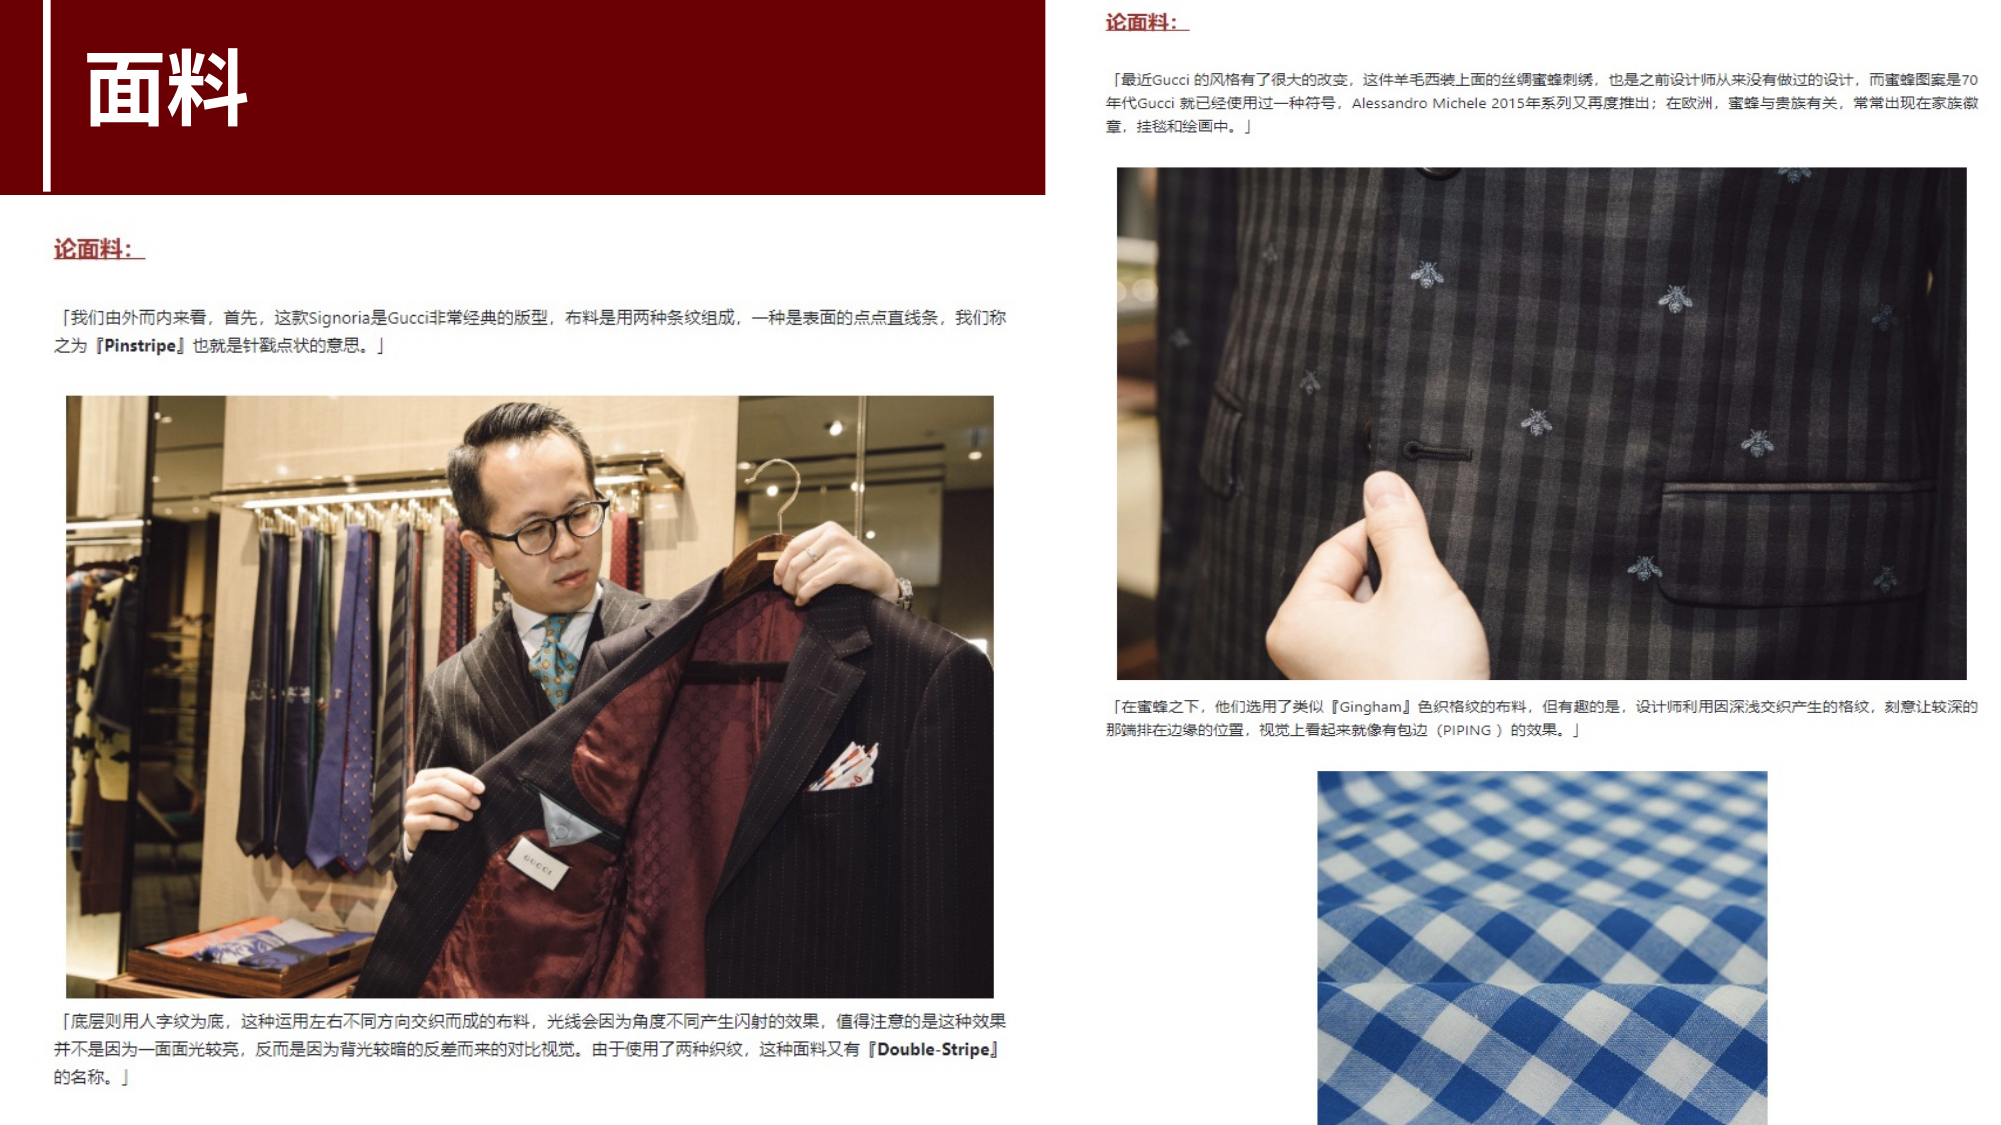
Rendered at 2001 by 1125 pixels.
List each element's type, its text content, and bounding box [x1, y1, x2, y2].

picture [14, 191, 1071, 1125]
text_box [0, 0, 42, 196]
text_box [52, 0, 1046, 191]
text_box [42, 0, 52, 191]
text_box 面料 [68, 28, 1088, 144]
picture [1088, 0, 1988, 1125]
